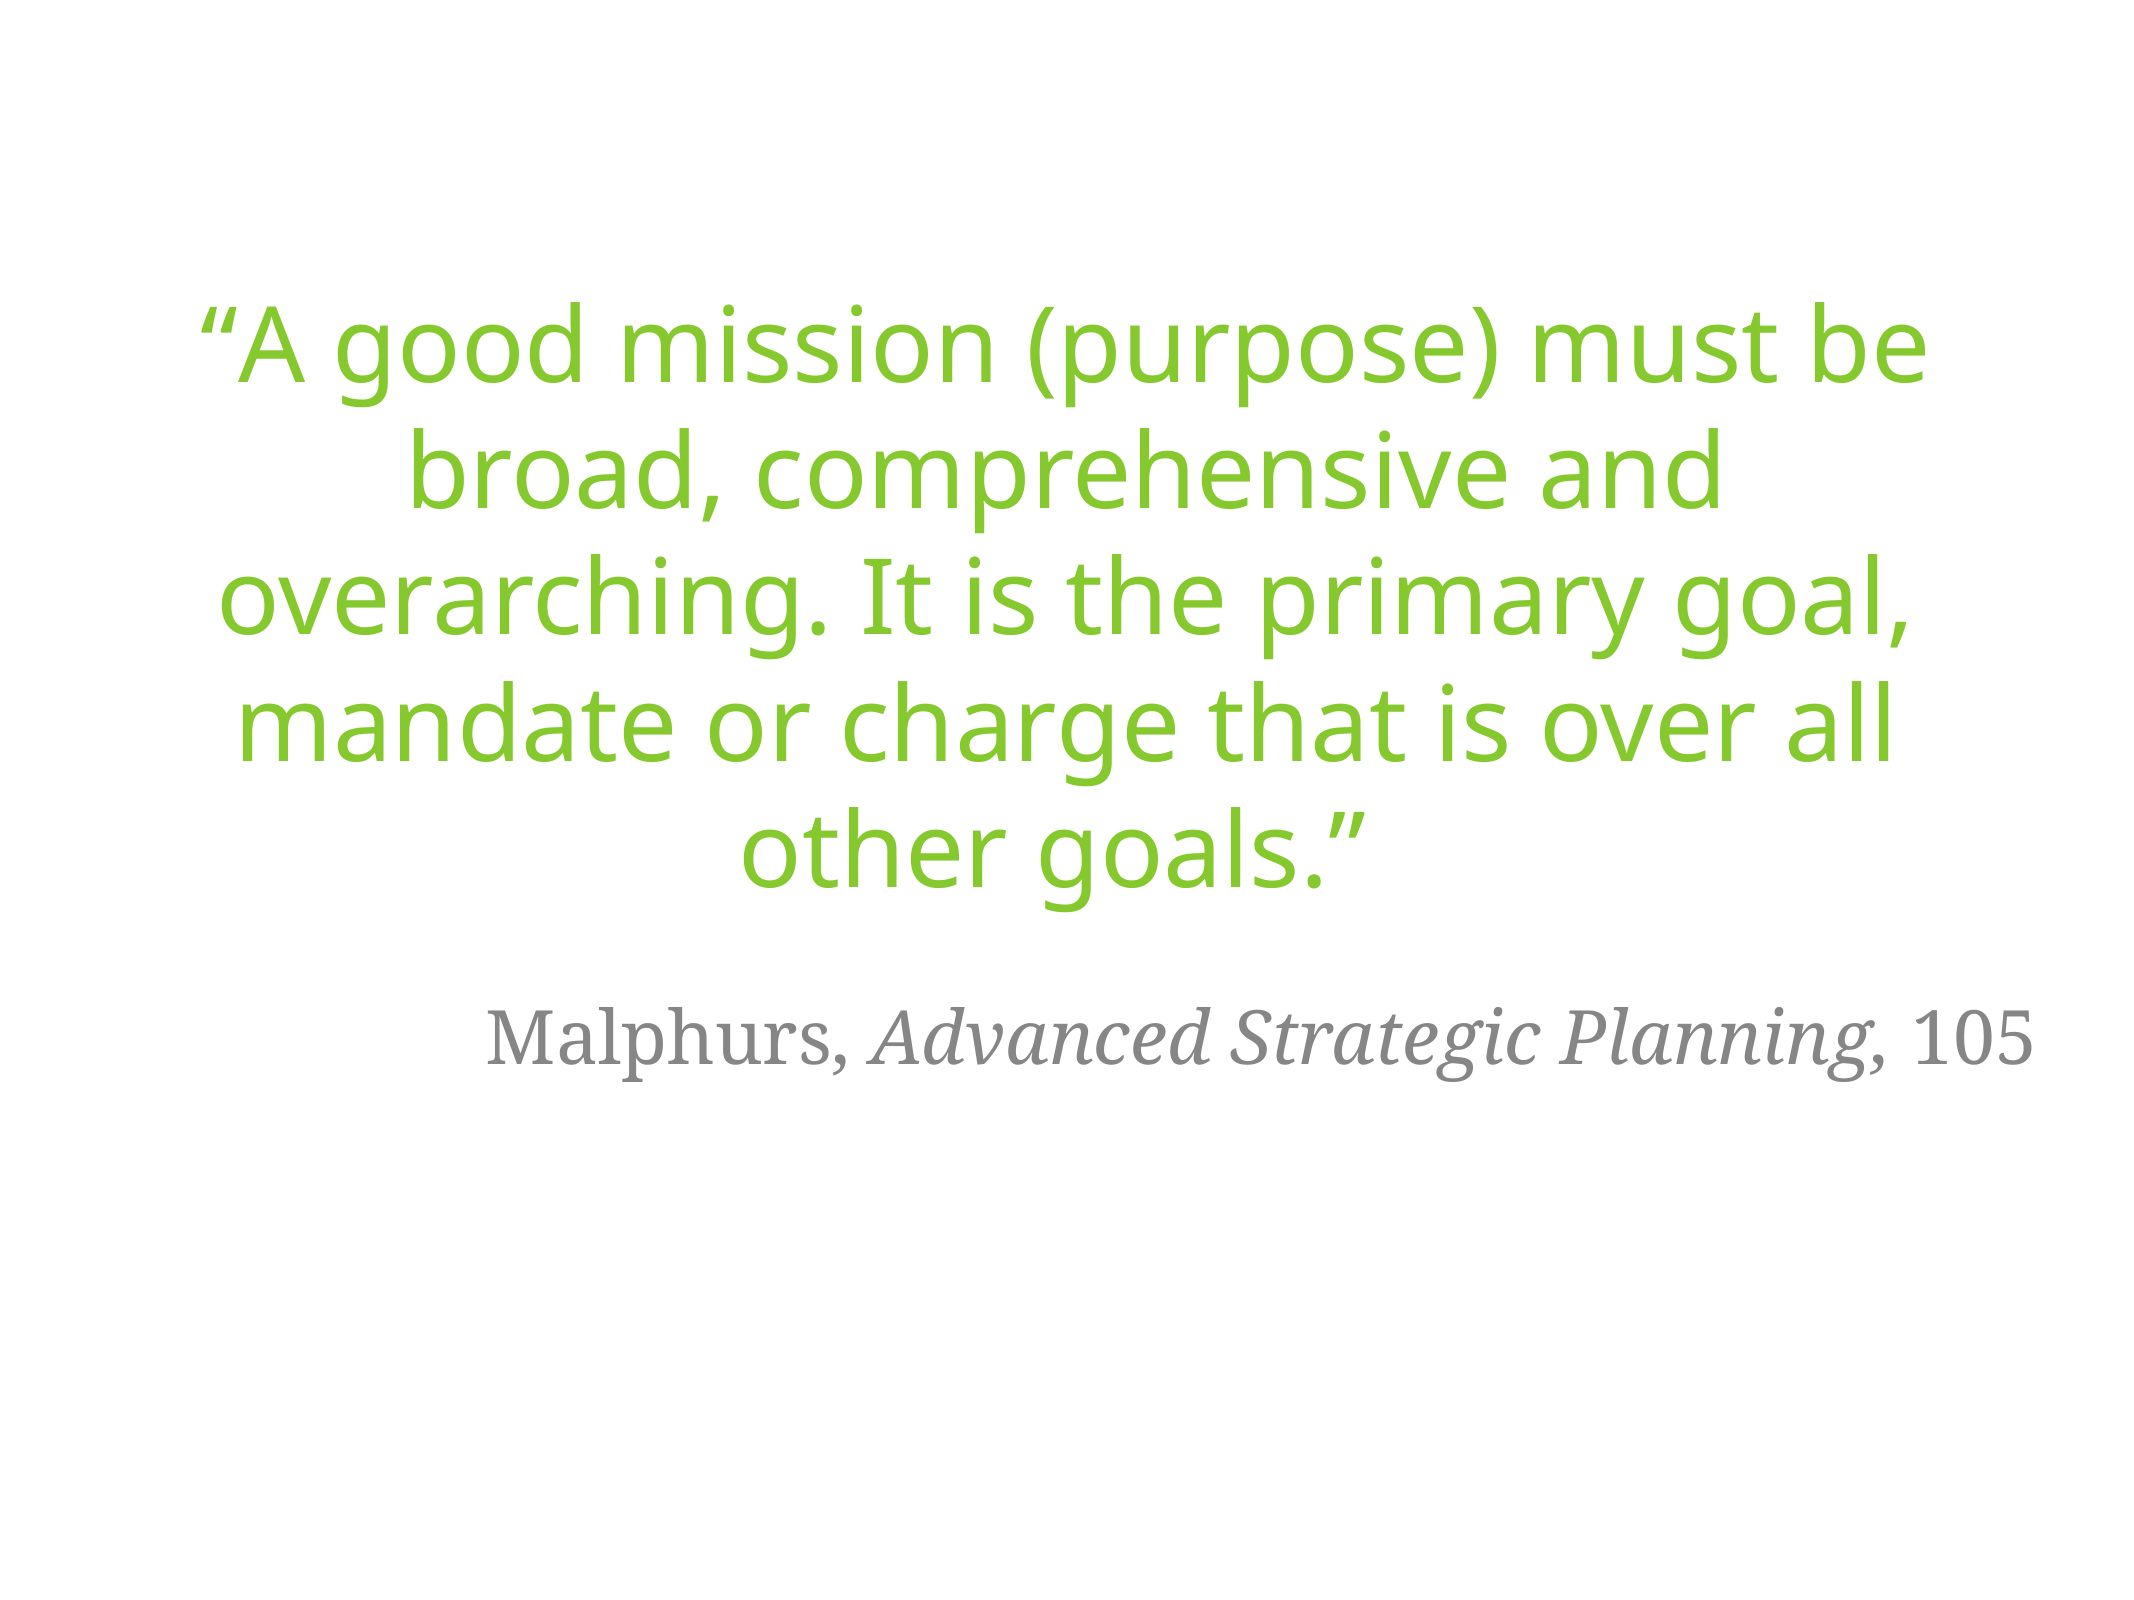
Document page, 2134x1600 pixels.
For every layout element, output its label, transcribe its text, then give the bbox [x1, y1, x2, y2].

title “A good mission (purpose) must be broad, comprehensive and overarching. It is the primary goal, mandate or charge that is over all other goals.” [95, 332, 2038, 909]
list Malphurs, Advanced Strategic Planning, 105 [95, 989, 2038, 1470]
